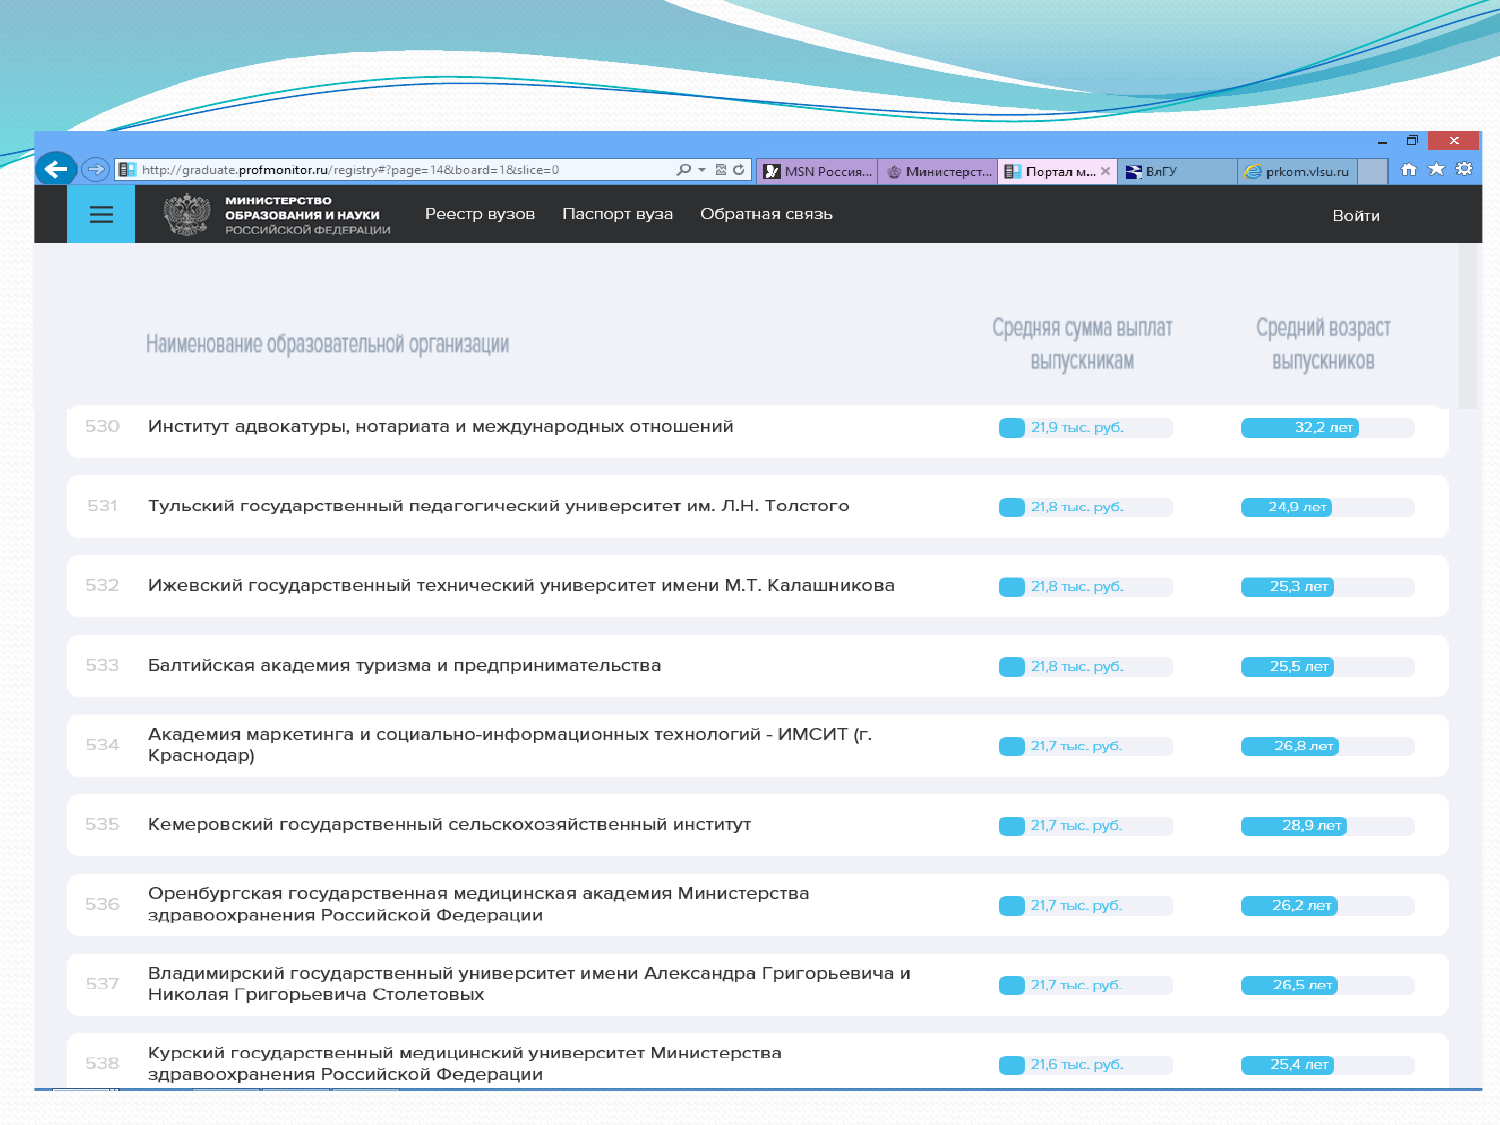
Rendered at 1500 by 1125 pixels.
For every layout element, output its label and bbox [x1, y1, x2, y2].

picture [32, 242, 1478, 409]
list [33, 412, 1483, 1091]
list [33, 131, 1483, 251]
